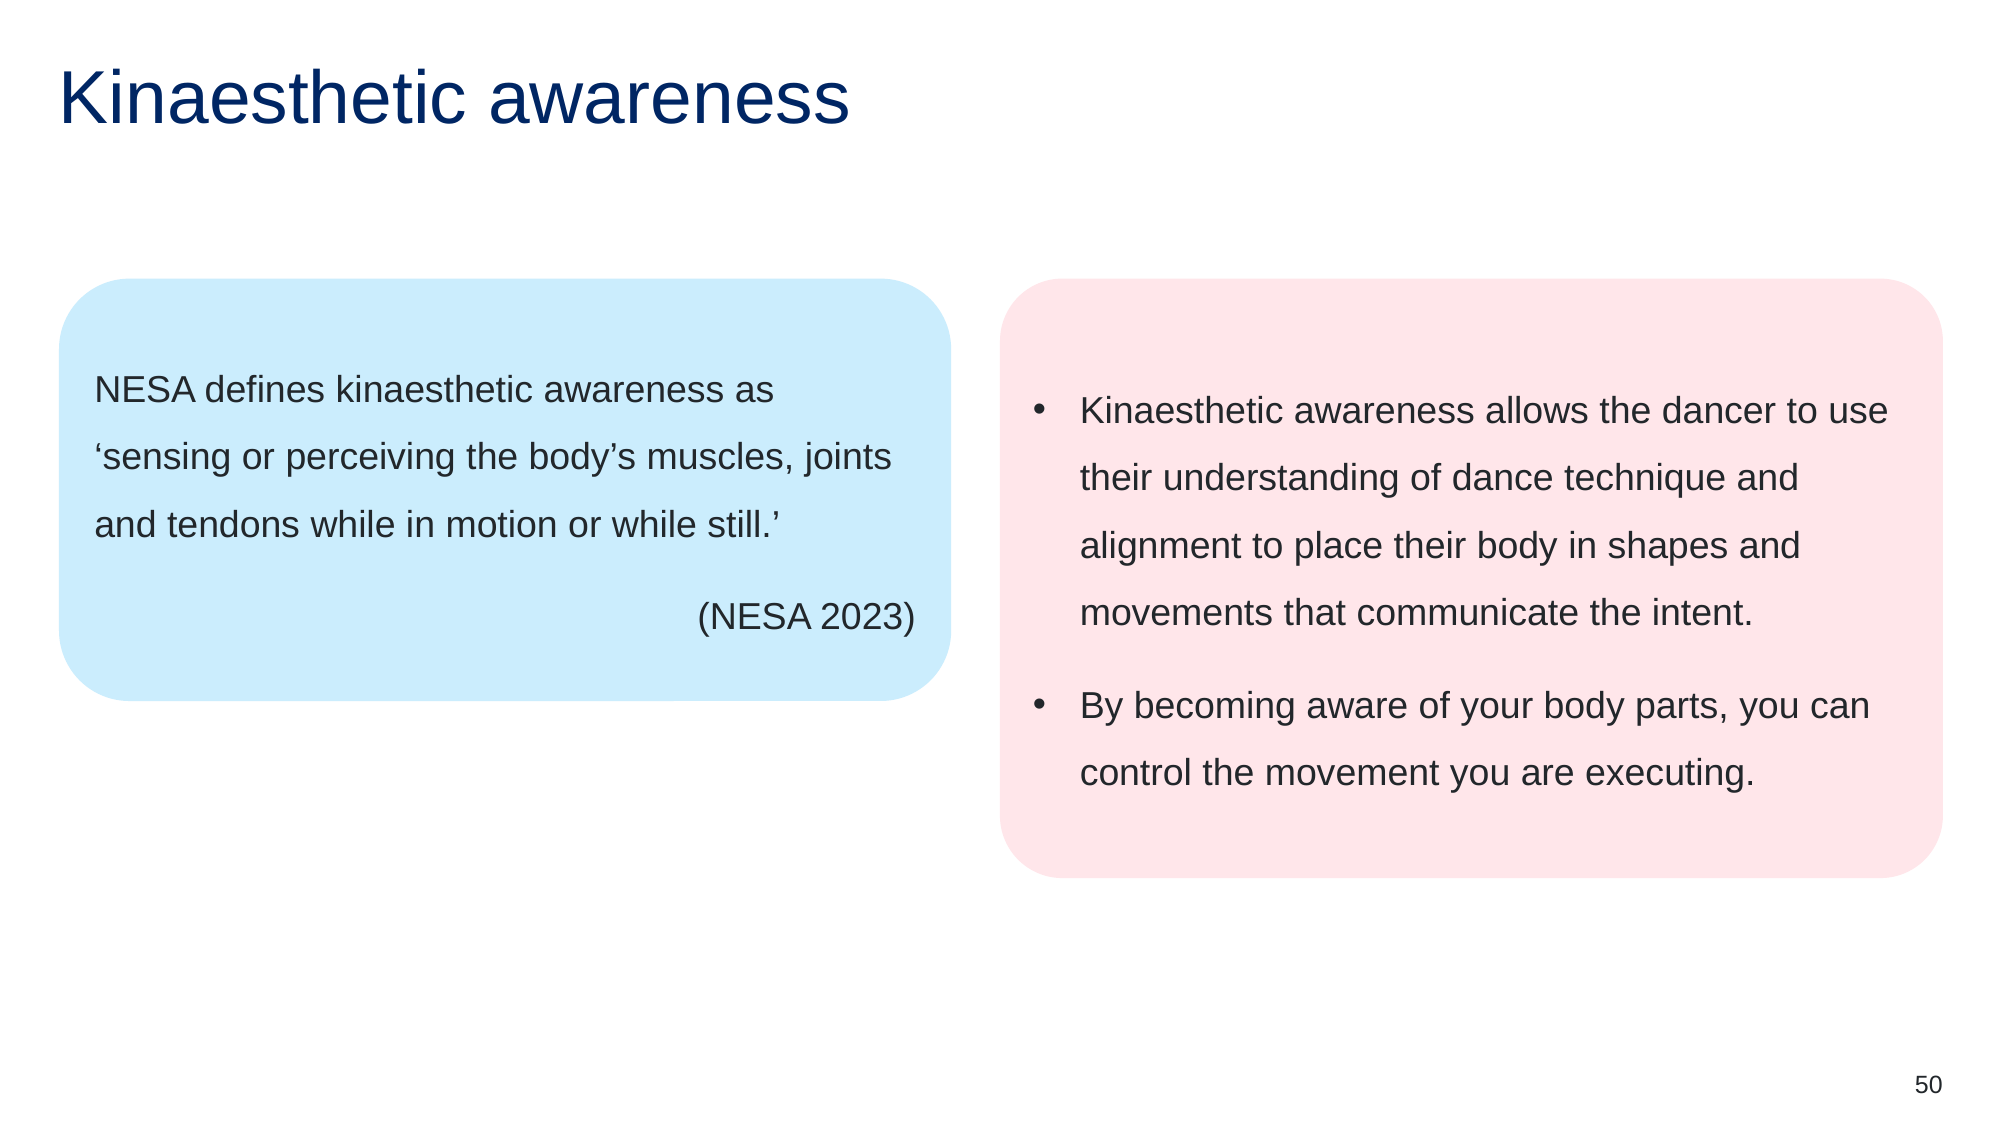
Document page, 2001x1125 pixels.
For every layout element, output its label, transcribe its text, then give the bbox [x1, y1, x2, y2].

title Kinaesthetic awareness [59, 59, 1943, 149]
text_box NESA defines kinaesthetic awareness as ‘sensing or perceiving the body’s muscles, joints and tendons while in motion or while still.’ (NESA 2023) [57, 277, 953, 703]
slide_number 50 [1824, 1068, 1943, 1099]
text_box Kinaesthetic awareness allows the dancer to use their understanding of dance technique and alignment to place their body in shapes and movements that communicate the intent. By becoming aware of your body parts, you can control the movement you are executing. [998, 277, 1944, 880]
